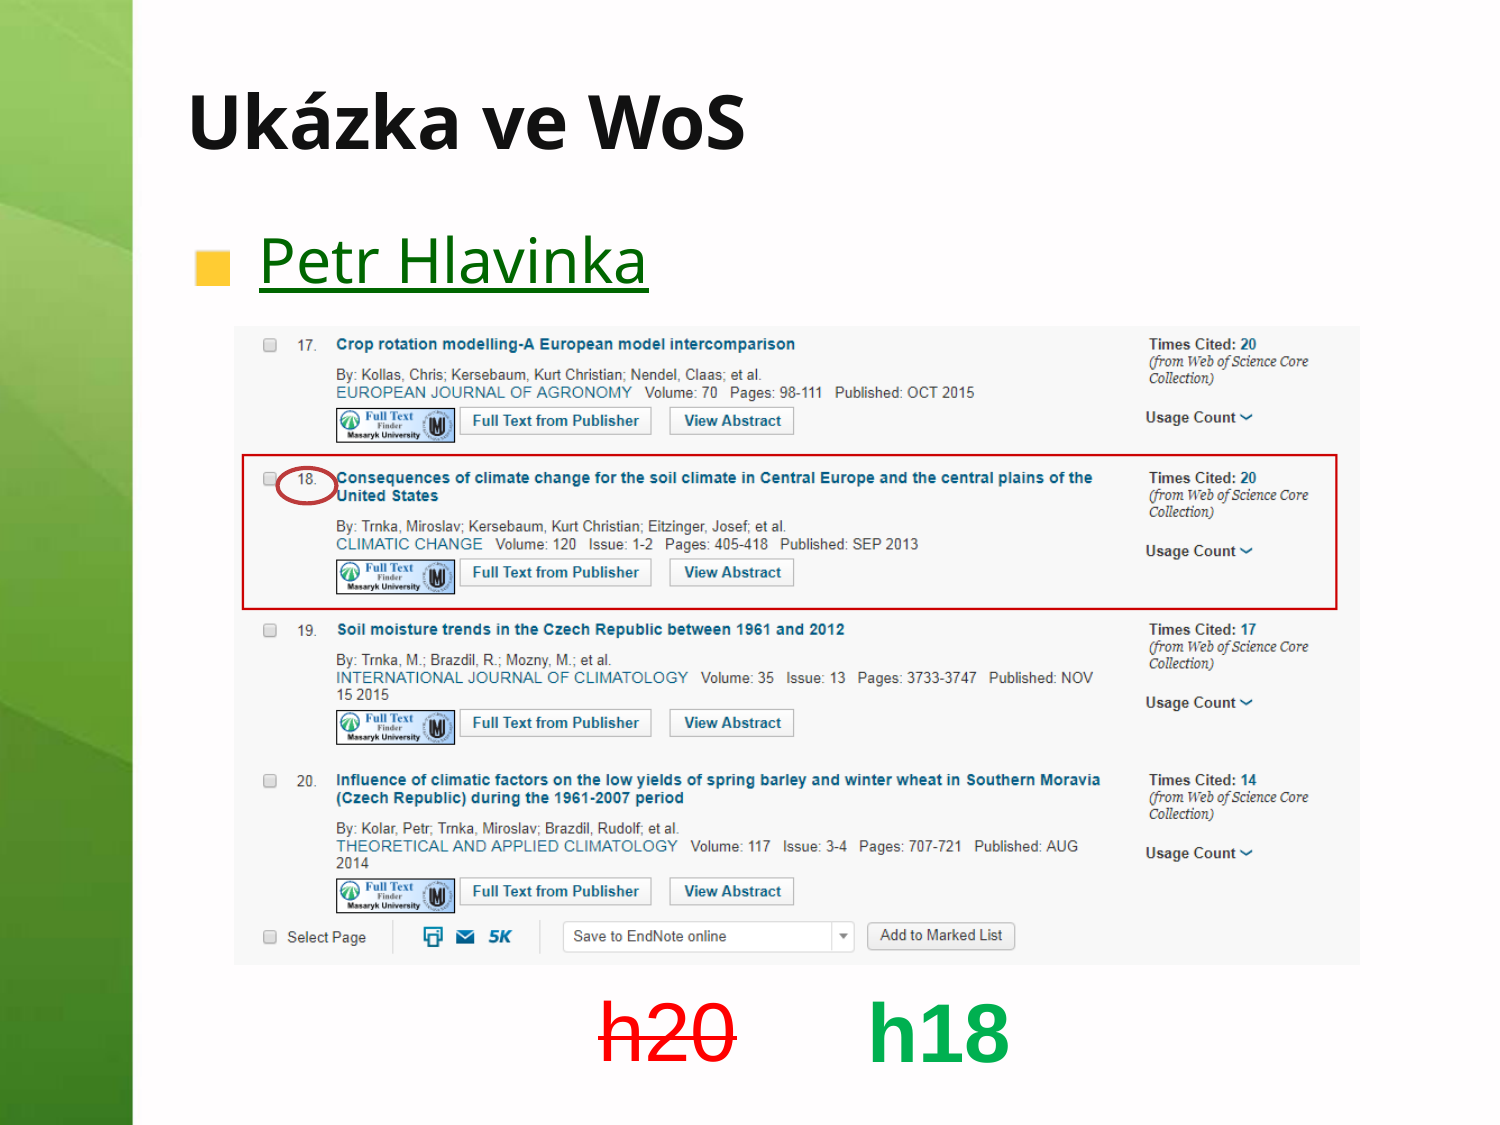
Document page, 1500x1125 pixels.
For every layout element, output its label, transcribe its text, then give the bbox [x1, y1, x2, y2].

text_box h20 [525, 973, 833, 1086]
list Petr Hlavinka [171, 196, 1447, 1094]
text_box h18 [797, 973, 1105, 1087]
title Ukázka ve WoS [171, 77, 1447, 161]
picture [0, 0, 1500, 1125]
